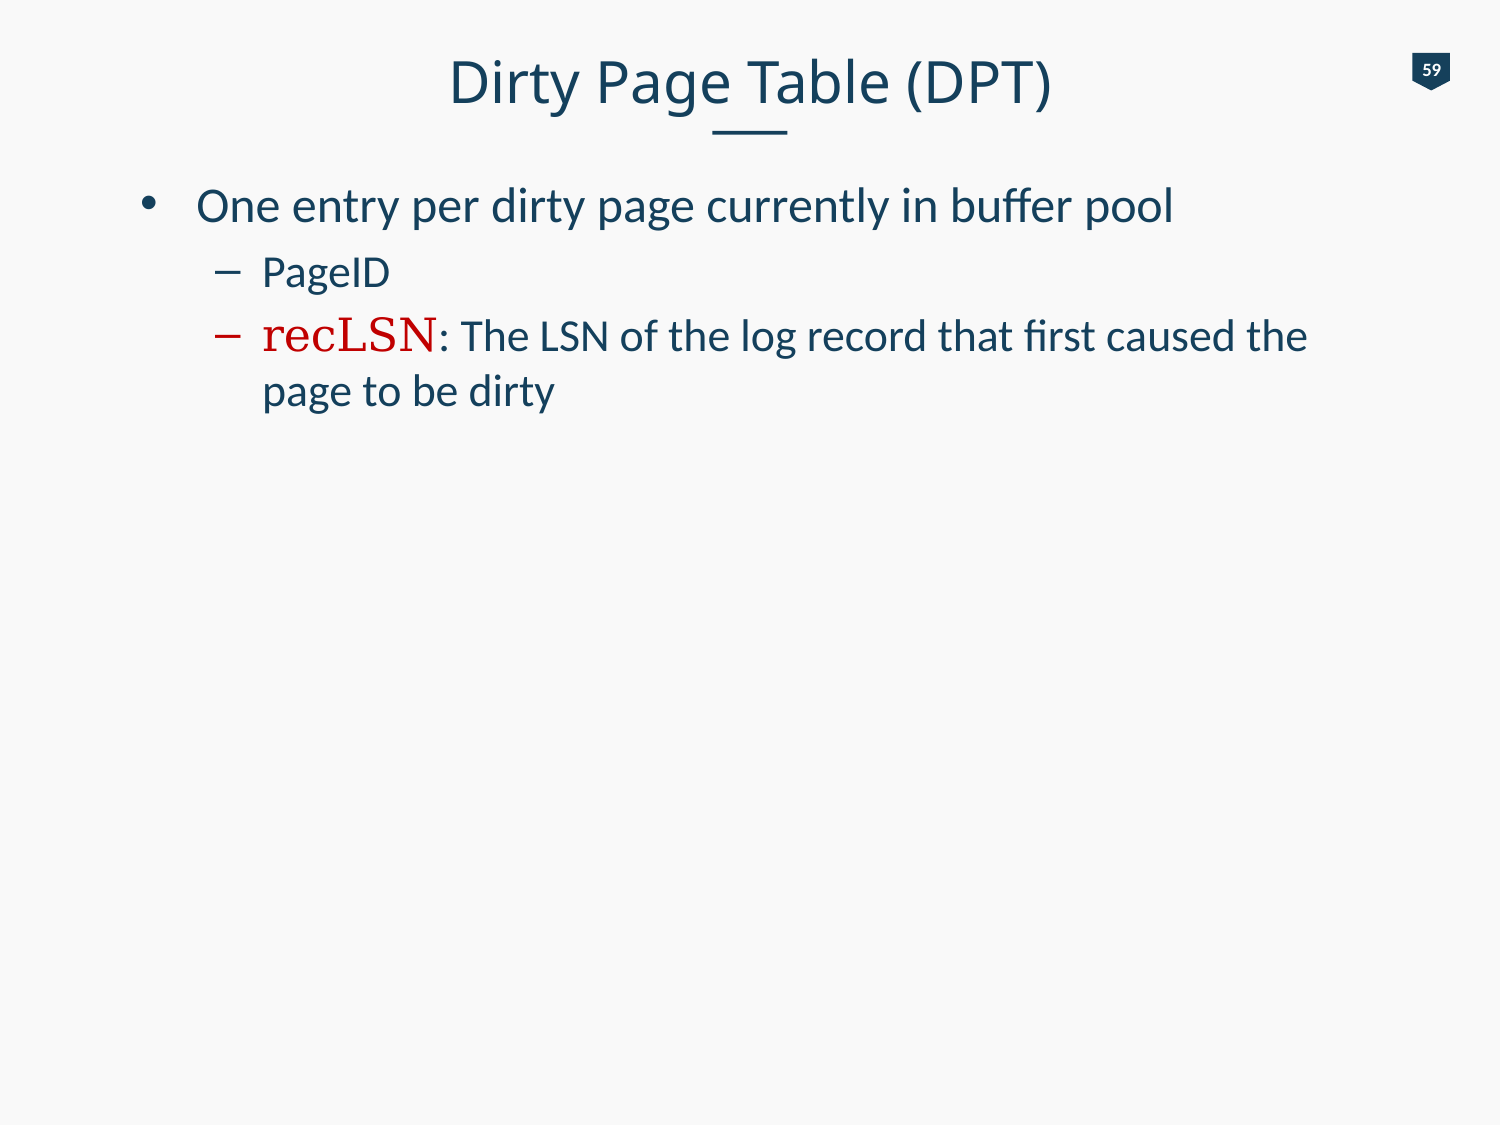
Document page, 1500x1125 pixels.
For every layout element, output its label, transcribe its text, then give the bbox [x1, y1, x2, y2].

text_box [710, 129, 789, 137]
title Dirty Page Table (DPT) [75, 0, 1425, 182]
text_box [1406, 49, 1457, 91]
text_box One entry per dirty page currently in buffer pool PageID recLSN: The LSN of the log record that first caused the page to be dirty [125, 164, 1378, 1025]
